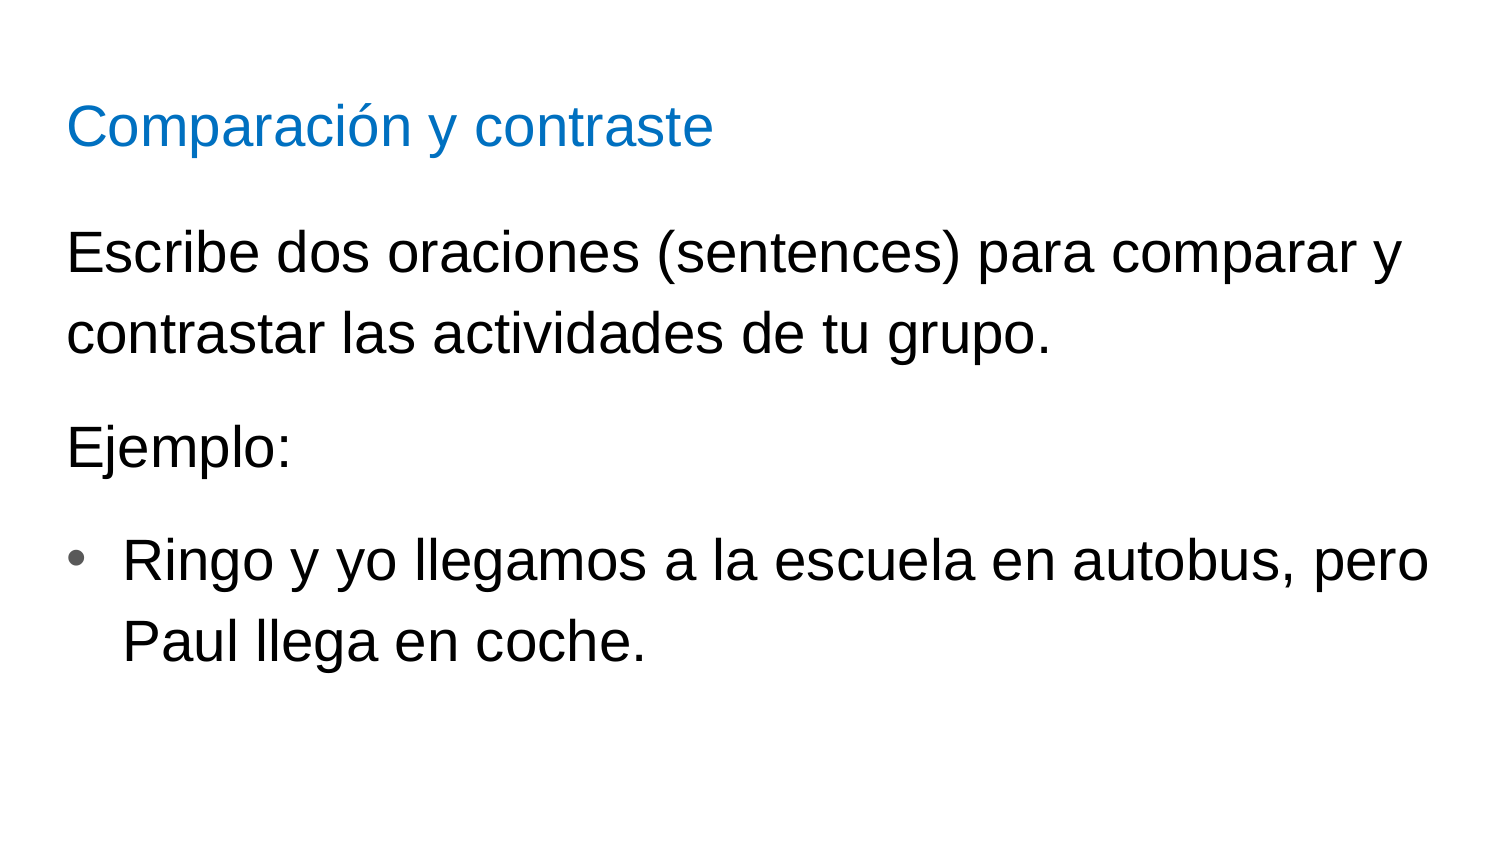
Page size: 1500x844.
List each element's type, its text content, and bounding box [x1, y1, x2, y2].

list Escribe dos oraciones (sentences) para comparar y contrastar las actividades de tu grupo. Ejemplo: Ringo y yo llegamos a la escuela en autobus, pero Paul llega en coche. [51, 189, 1449, 750]
title Comparación y contraste [51, 72, 1449, 167]
